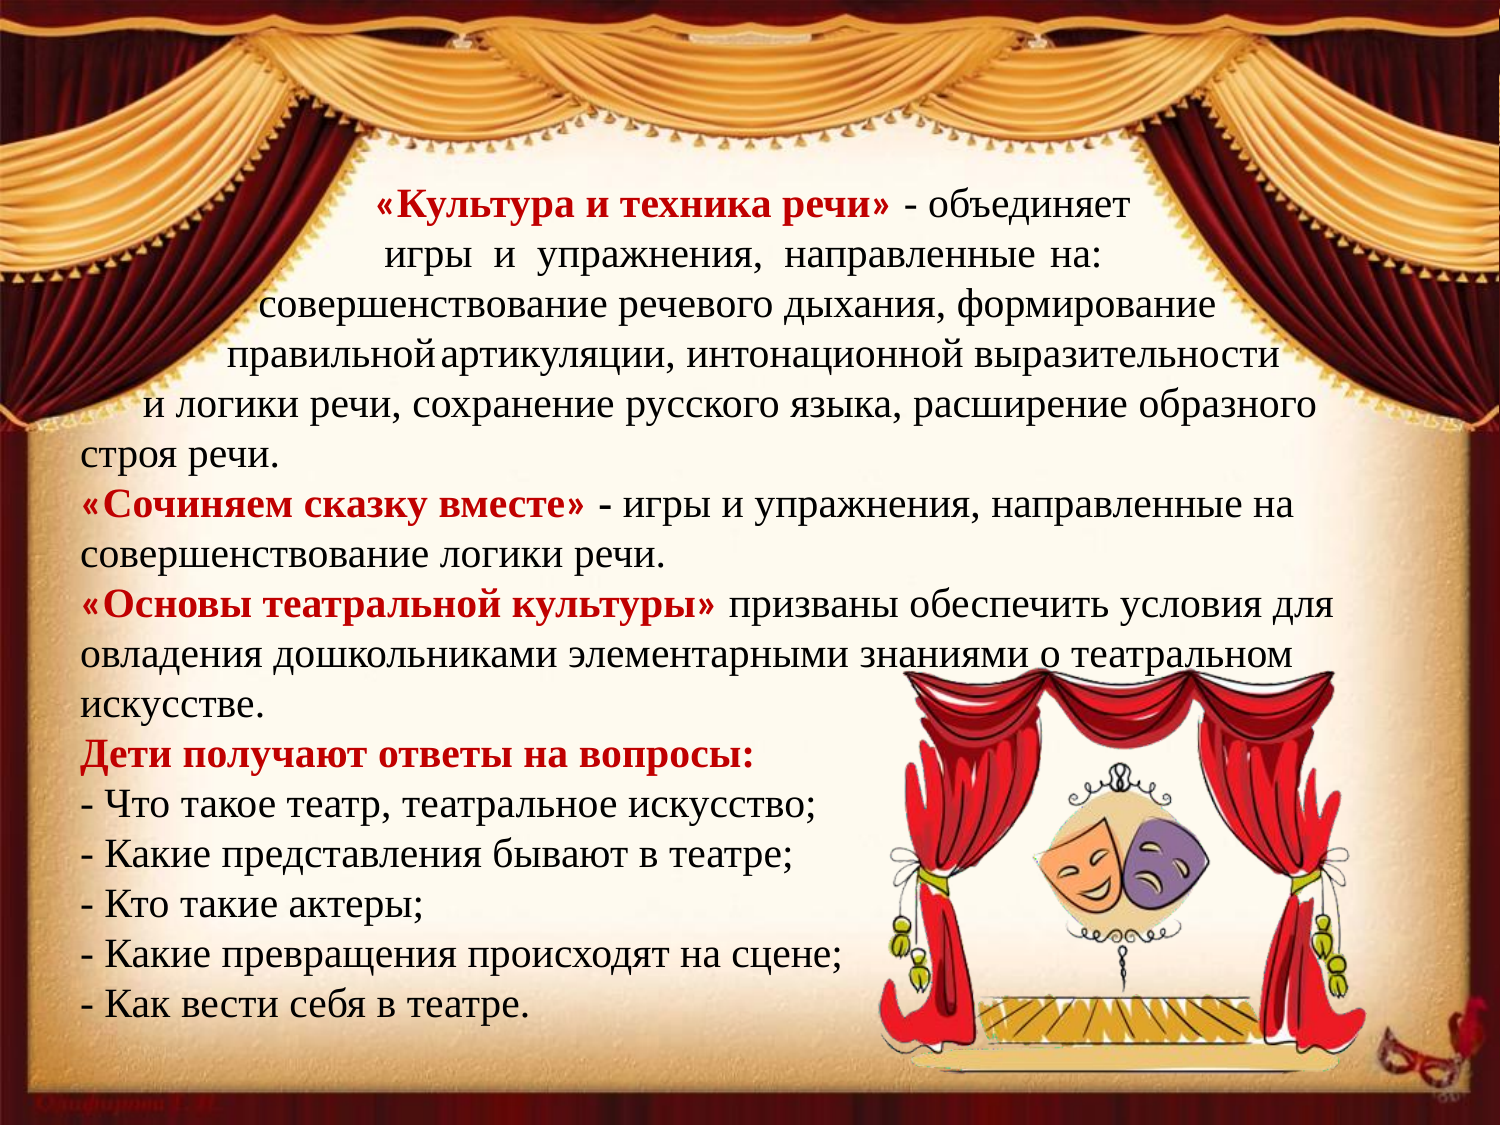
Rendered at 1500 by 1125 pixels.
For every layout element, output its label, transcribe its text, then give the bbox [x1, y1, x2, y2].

picture [0, 0, 1500, 1125]
text_box «Культура и техника речи» - объединяет игры и упражнения, направленные на: совершенствование речевого дыхания, формирование правильной артикуляции, интонационной выразительности и логики речи, сохранение русского языка, расширение образного строя речи. «Сочиняем сказку вместе» - игры и упражнения, направленные на совершенствование логики речи. «Основы театральной культуры» призваны обеспечить условия для овладения дошкольниками элементарными знаниями о театральном искусстве. Дети получают ответы на вопросы: - Что такое театр, театральное искусство; - Какие представления бывают в театре; - Кто такие актеры; - Какие превращения происходят на сцене; - Как вести себя в театре. [64, 167, 1436, 1034]
